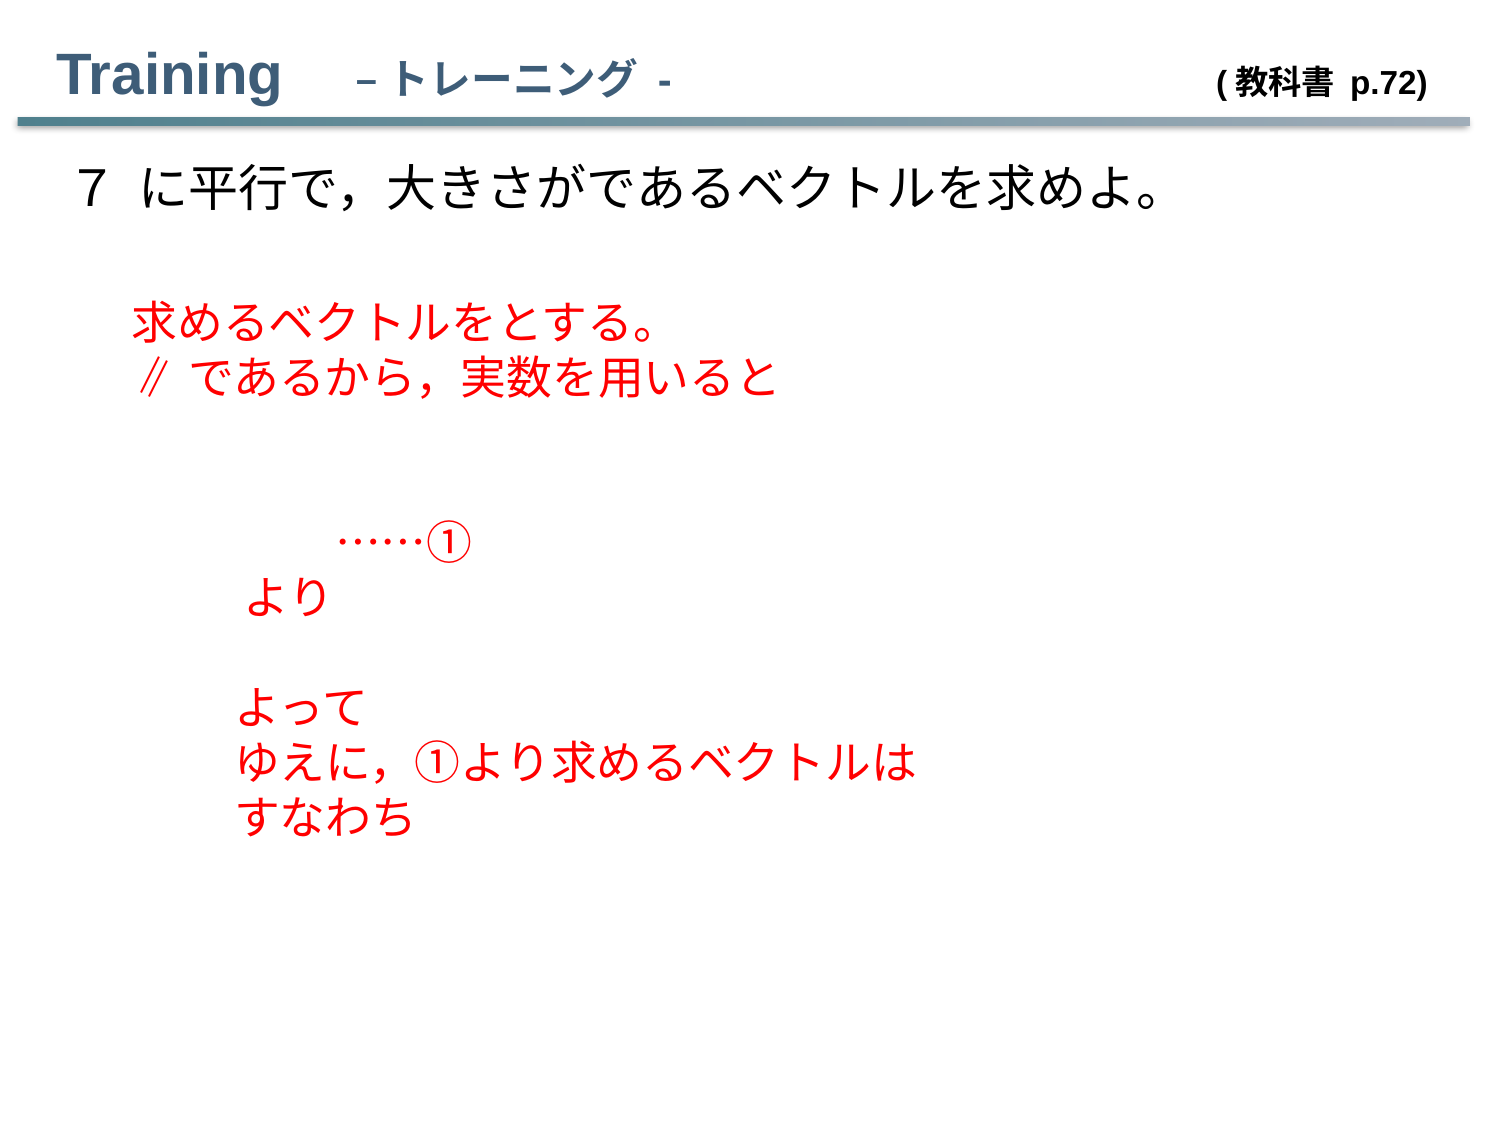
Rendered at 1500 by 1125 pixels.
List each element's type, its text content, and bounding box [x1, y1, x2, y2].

text_box Training – トレーニング - (教科書 p.72) [42, 13, 1447, 114]
text_box ７ [53, 148, 131, 224]
